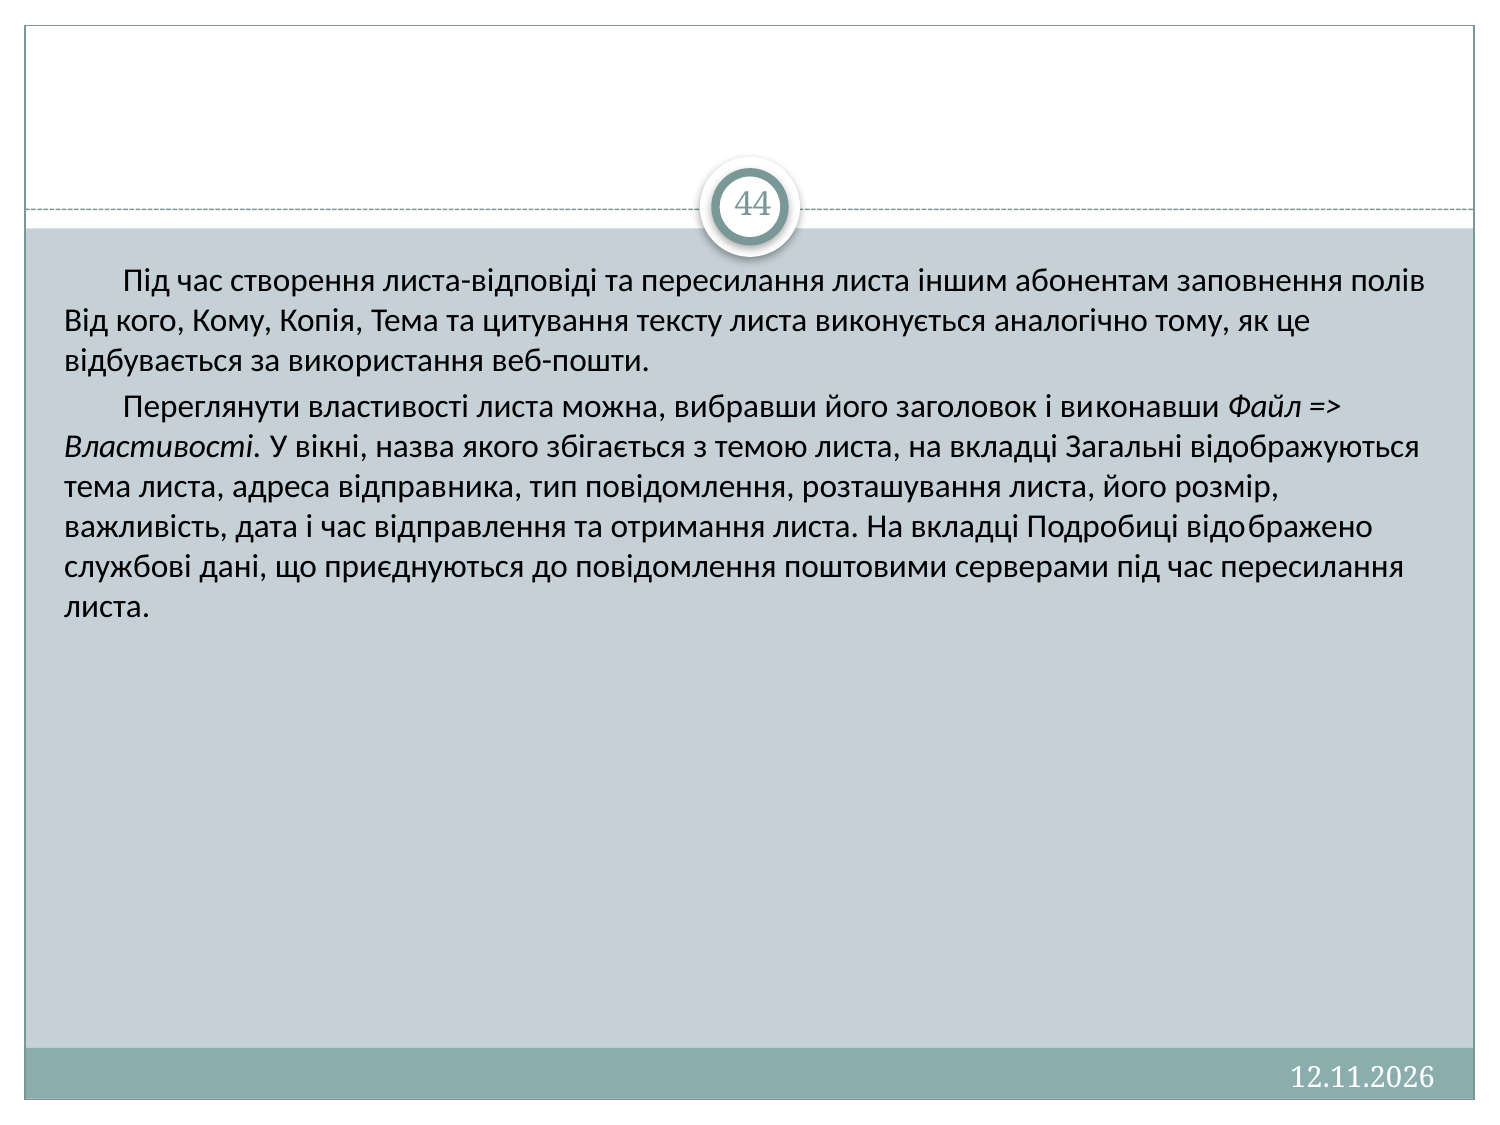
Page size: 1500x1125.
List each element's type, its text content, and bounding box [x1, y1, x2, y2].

slide_number 44 [715, 168, 791, 241]
footer [50, 1051, 638, 1112]
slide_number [950, 1050, 1450, 1111]
list Під час створення листа-відповіді та пересилання листа іншим абонентам заповнення полів Від кого, Кому, Копія, Тема та цитування тексту листа виконується аналогічно тому, як це відбувається за вико­ристання веб-пошти. Переглянути властивості листа можна, вибравши його заголовок і ви­конавши Файл => Властивості. У вікні, назва якого збігається з темою листа, на вкладці Загальні відображуються тема листа, адреса відправ­ника, тип повідомлення, розташування листа, його розмір, важливість, дата і час відправлення та отримання листа. На вкладці Подробиці відо­бражено службові дані, що приєднуються до повідомлення поштовими серверами під час пересилання листа. [49, 250, 1445, 1043]
